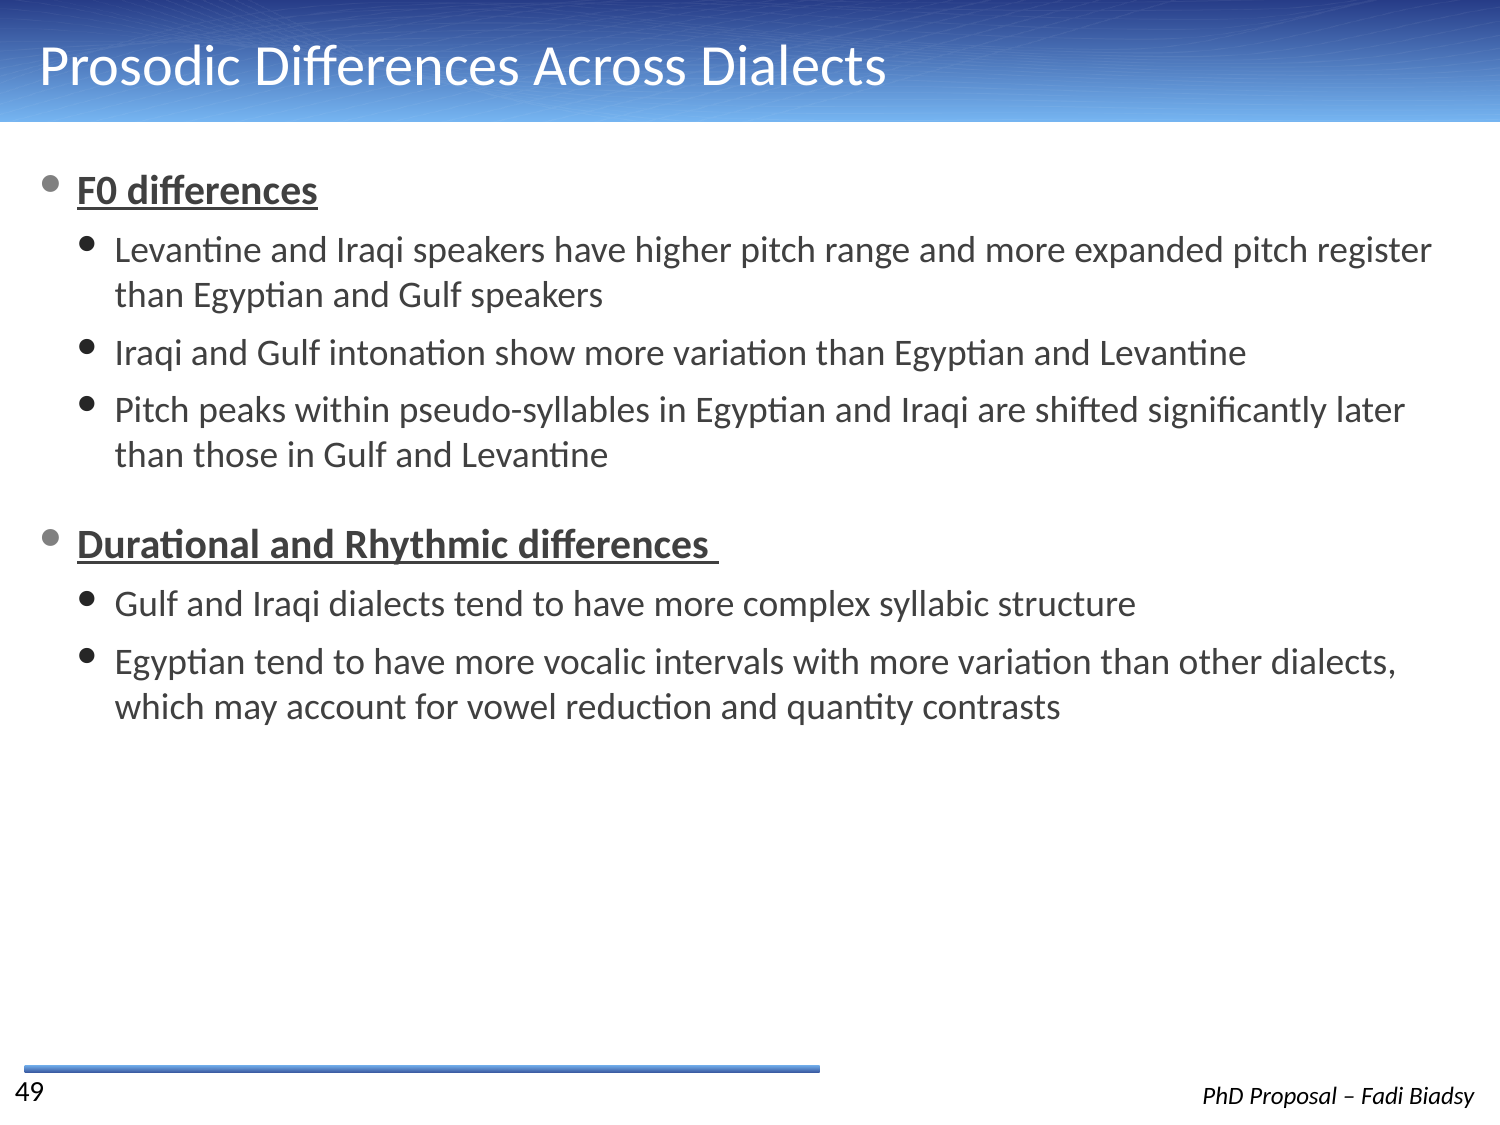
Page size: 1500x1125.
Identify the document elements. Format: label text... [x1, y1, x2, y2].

picture [88, 1066, 820, 1073]
list F0 differences Levantine and Iraqi speakers have higher pitch range and more expanded pitch register than Egyptian and Gulf speakers Iraqi and Gulf intonation show more variation than Egyptian and Levantine Pitch peaks within pseudo-syllables in Egyptian and Iraqi are shifted significantly later than those in Gulf and Levantine Durational and Rhythmic differences Gulf and Iraqi dialects tend to have more complex syllabic structure Egyptian tend to have more vocalic intervals with more variation than other dialects, which may account for vowel reduction and quantity contrasts [24, 155, 1452, 1066]
picture [0, 0, 1500, 122]
title Prosodic Differences Across Dialects [24, 12, 1419, 105]
slide_number 49 [0, 1064, 88, 1125]
